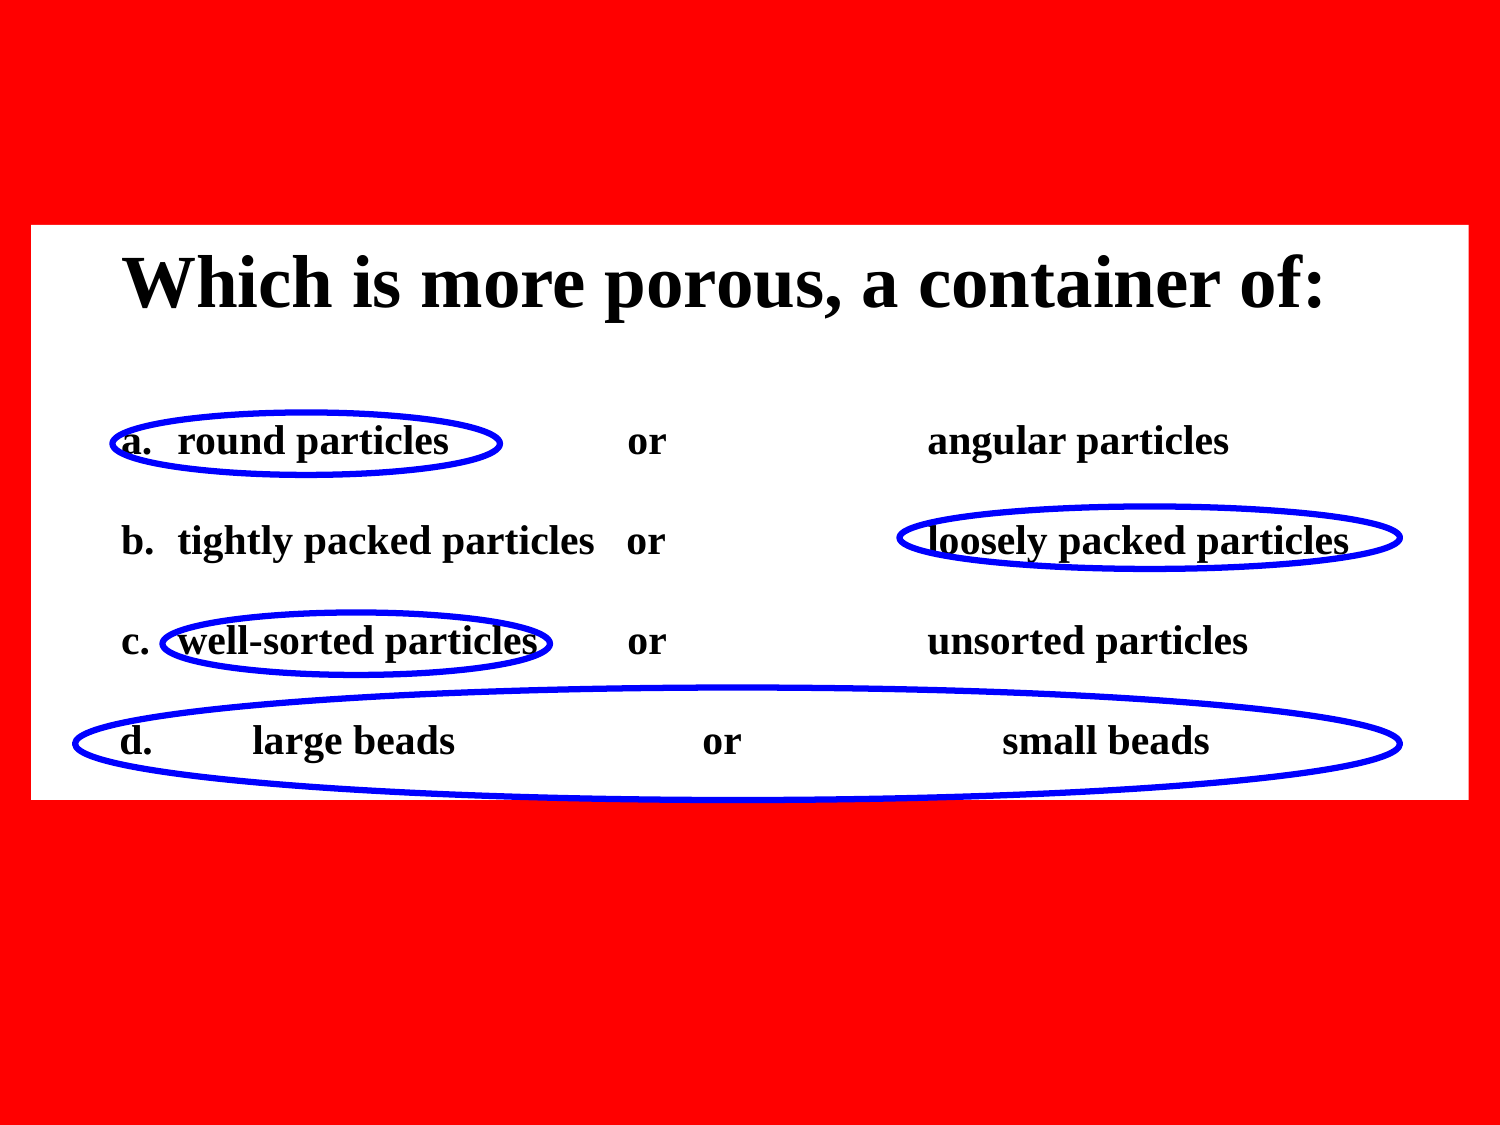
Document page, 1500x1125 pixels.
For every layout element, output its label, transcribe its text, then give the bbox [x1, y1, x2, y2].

text_box [162, 612, 550, 675]
text_box [112, 412, 500, 475]
text_box [899, 506, 1400, 569]
text_box [75, 687, 1401, 801]
text_box Which is more porous, a container of: round particles or angular particles tightly packed particles or loosely packed particles c. well-sorted particles or unsorted particles d. large beads or small beads [31, 224, 1469, 800]
